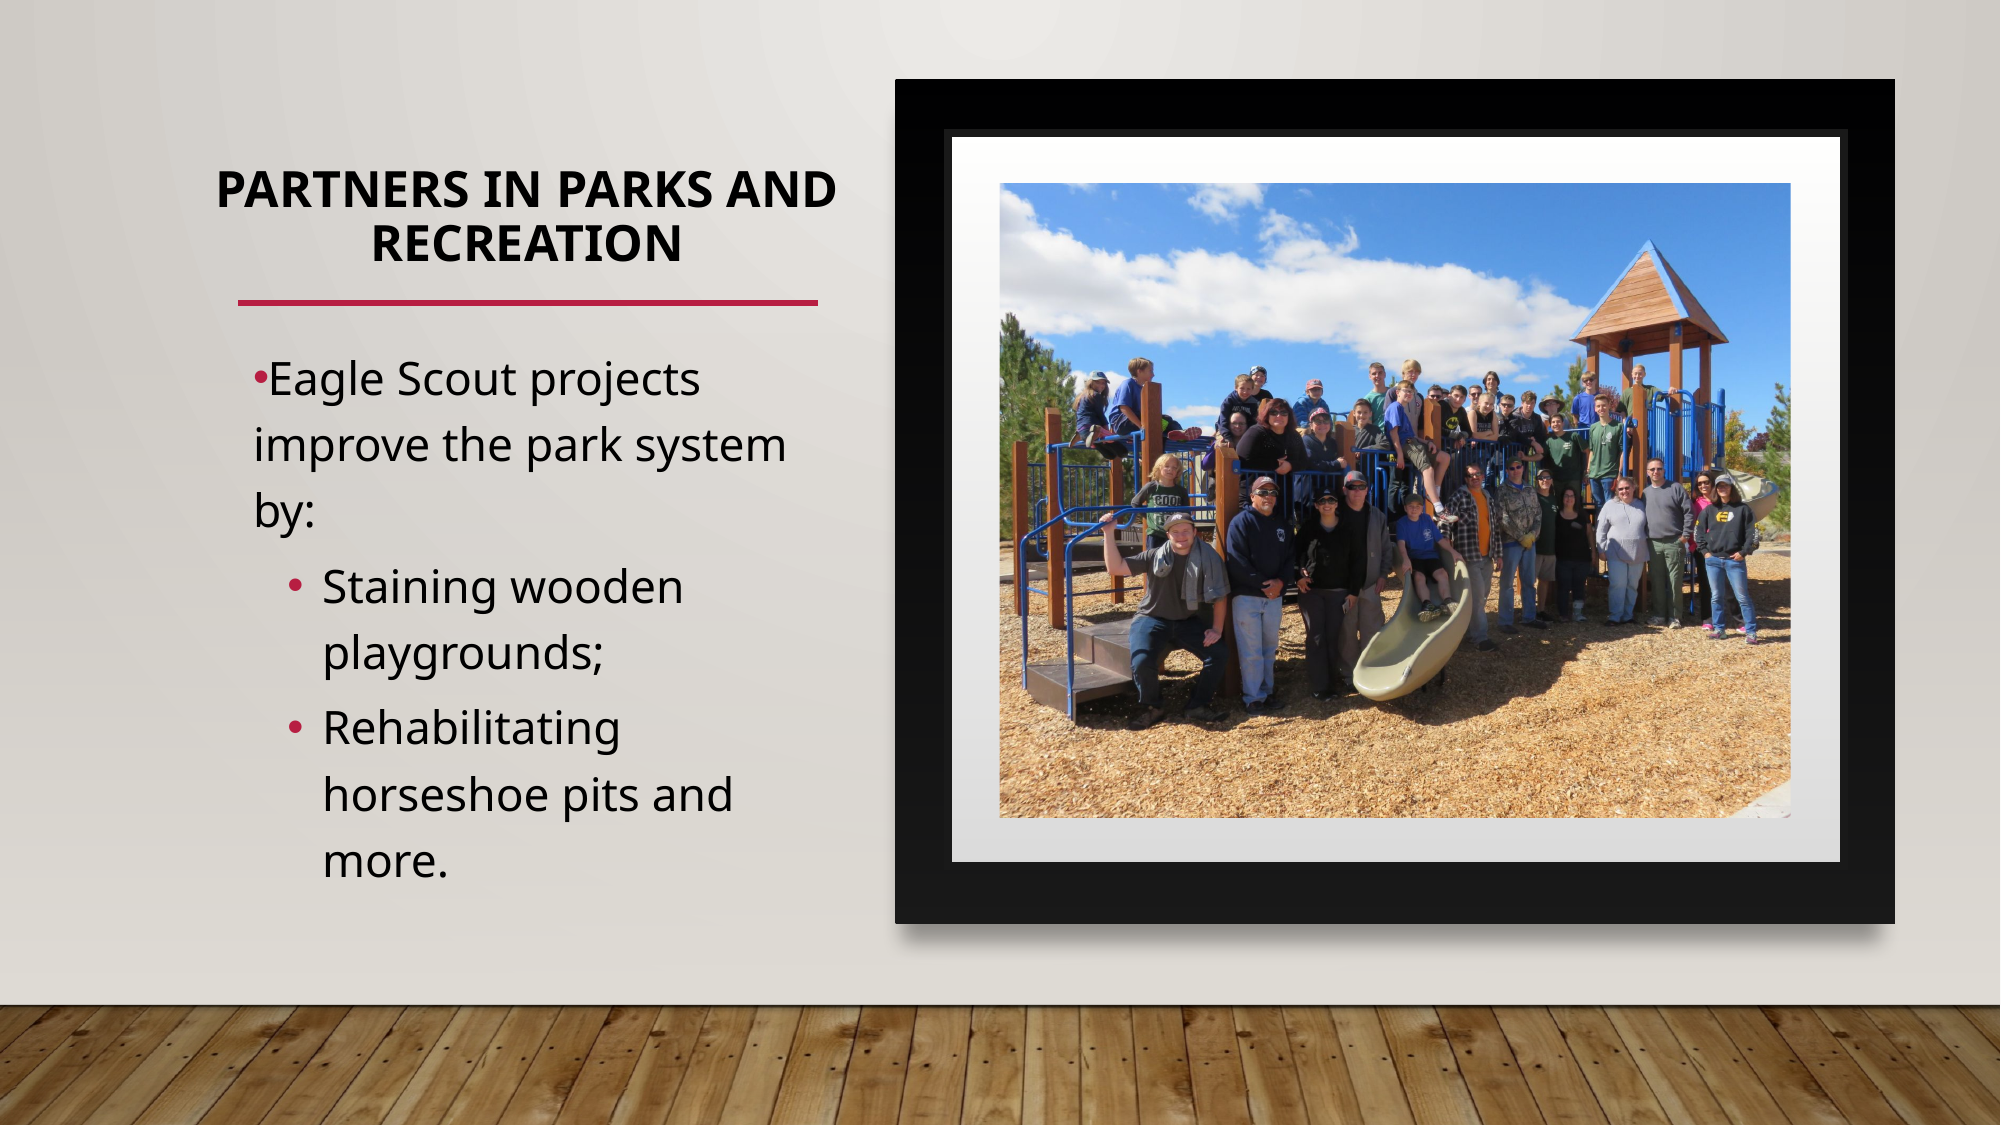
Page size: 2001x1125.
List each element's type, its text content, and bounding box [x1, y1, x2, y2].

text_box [895, 78, 1896, 924]
picture [0, 1006, 2000, 1125]
text_box [0, 330, 2000, 1004]
text_box [0, 0, 2000, 330]
picture [999, 182, 1791, 818]
title Partners in parks and recreation [198, 156, 857, 330]
list Eagle Scout projects improve the park system by: Staining wooden playgrounds; Rehabilitating horseshoe pits and more. [238, 330, 817, 897]
